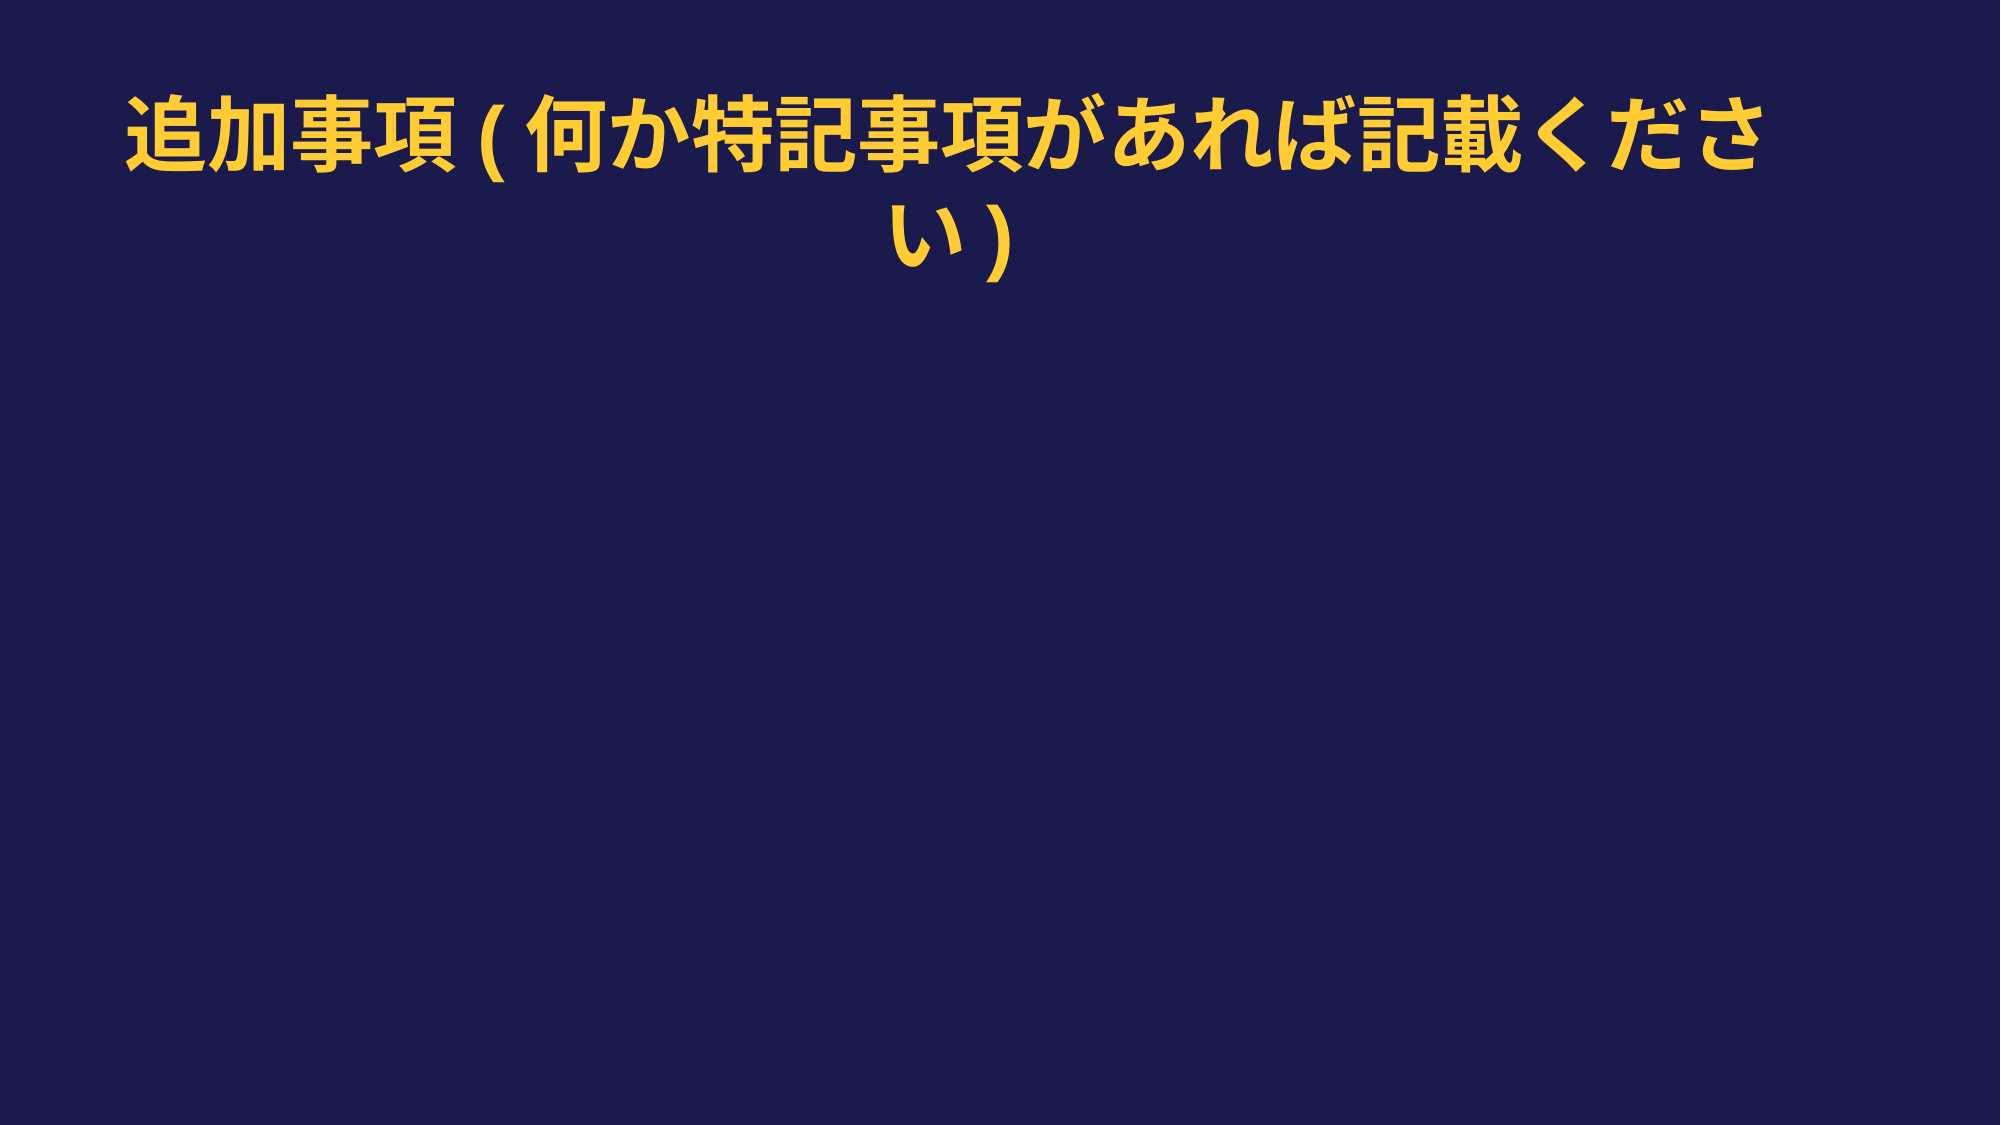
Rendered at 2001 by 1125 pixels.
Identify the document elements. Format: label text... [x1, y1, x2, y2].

title 追加事項(何か特記事項があれば記載ください) [47, 90, 1850, 275]
